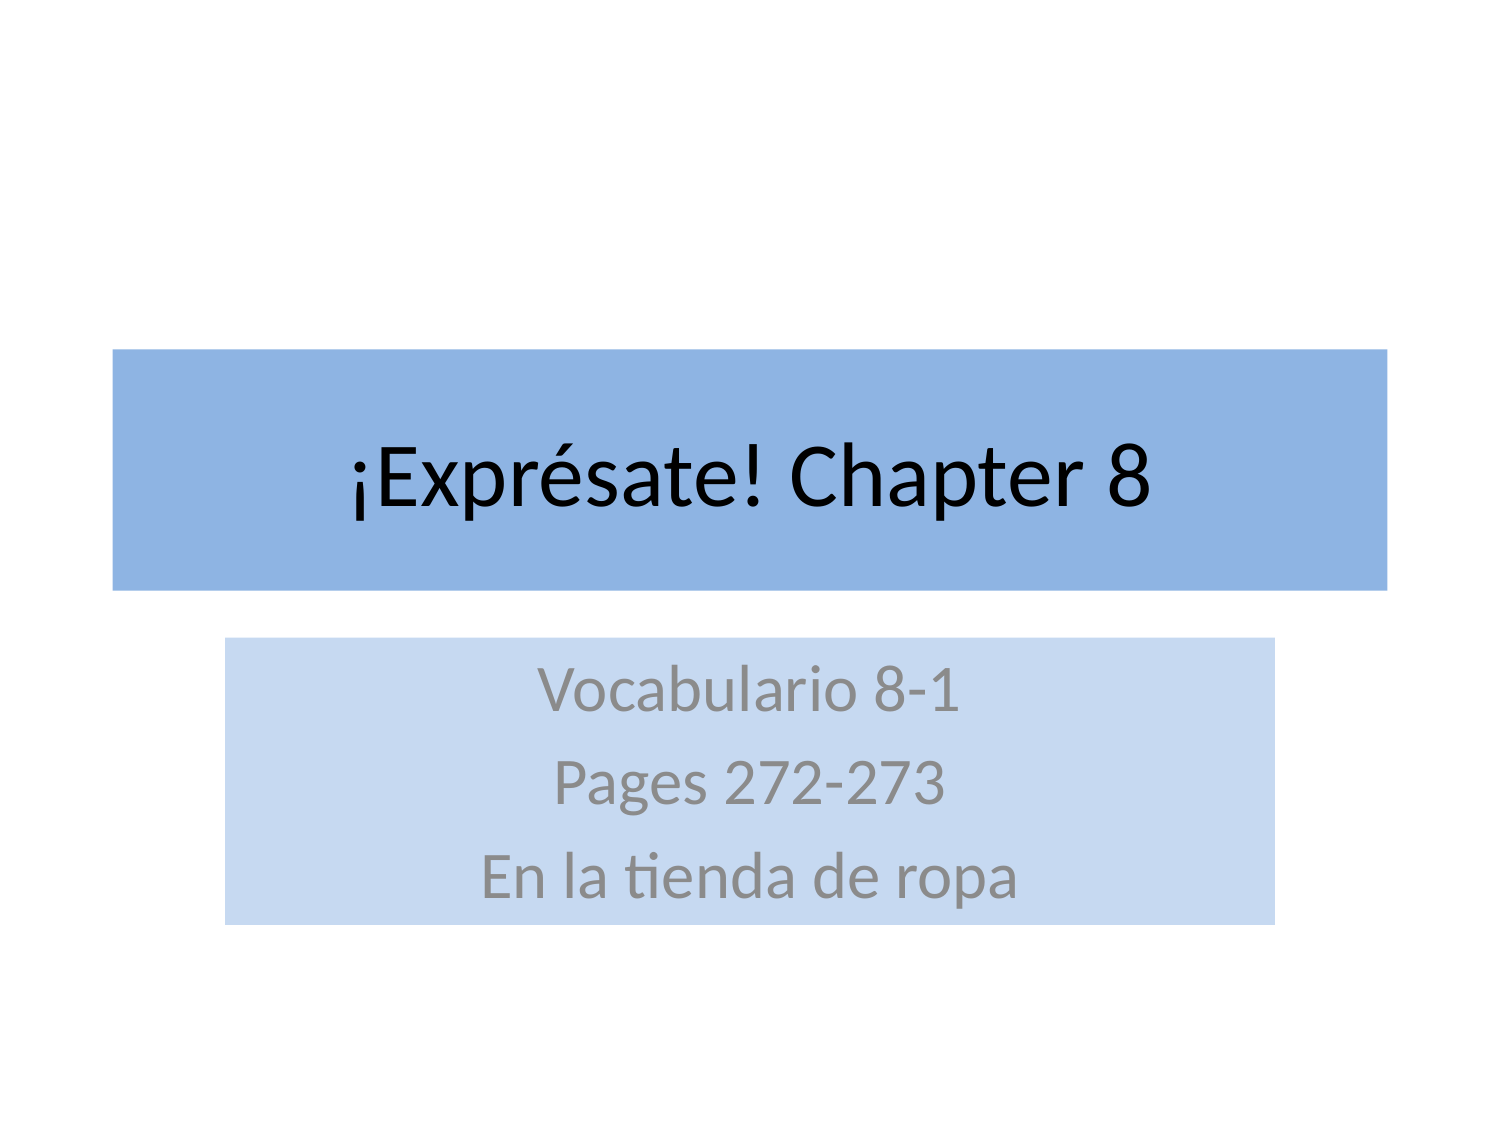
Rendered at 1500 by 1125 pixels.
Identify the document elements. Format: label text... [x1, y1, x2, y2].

subtitle Vocabulario 8-1 Pages 272-273 En la tienda de ropa [225, 637, 1275, 925]
title ¡Exprésate! Chapter 8 [112, 349, 1388, 591]
